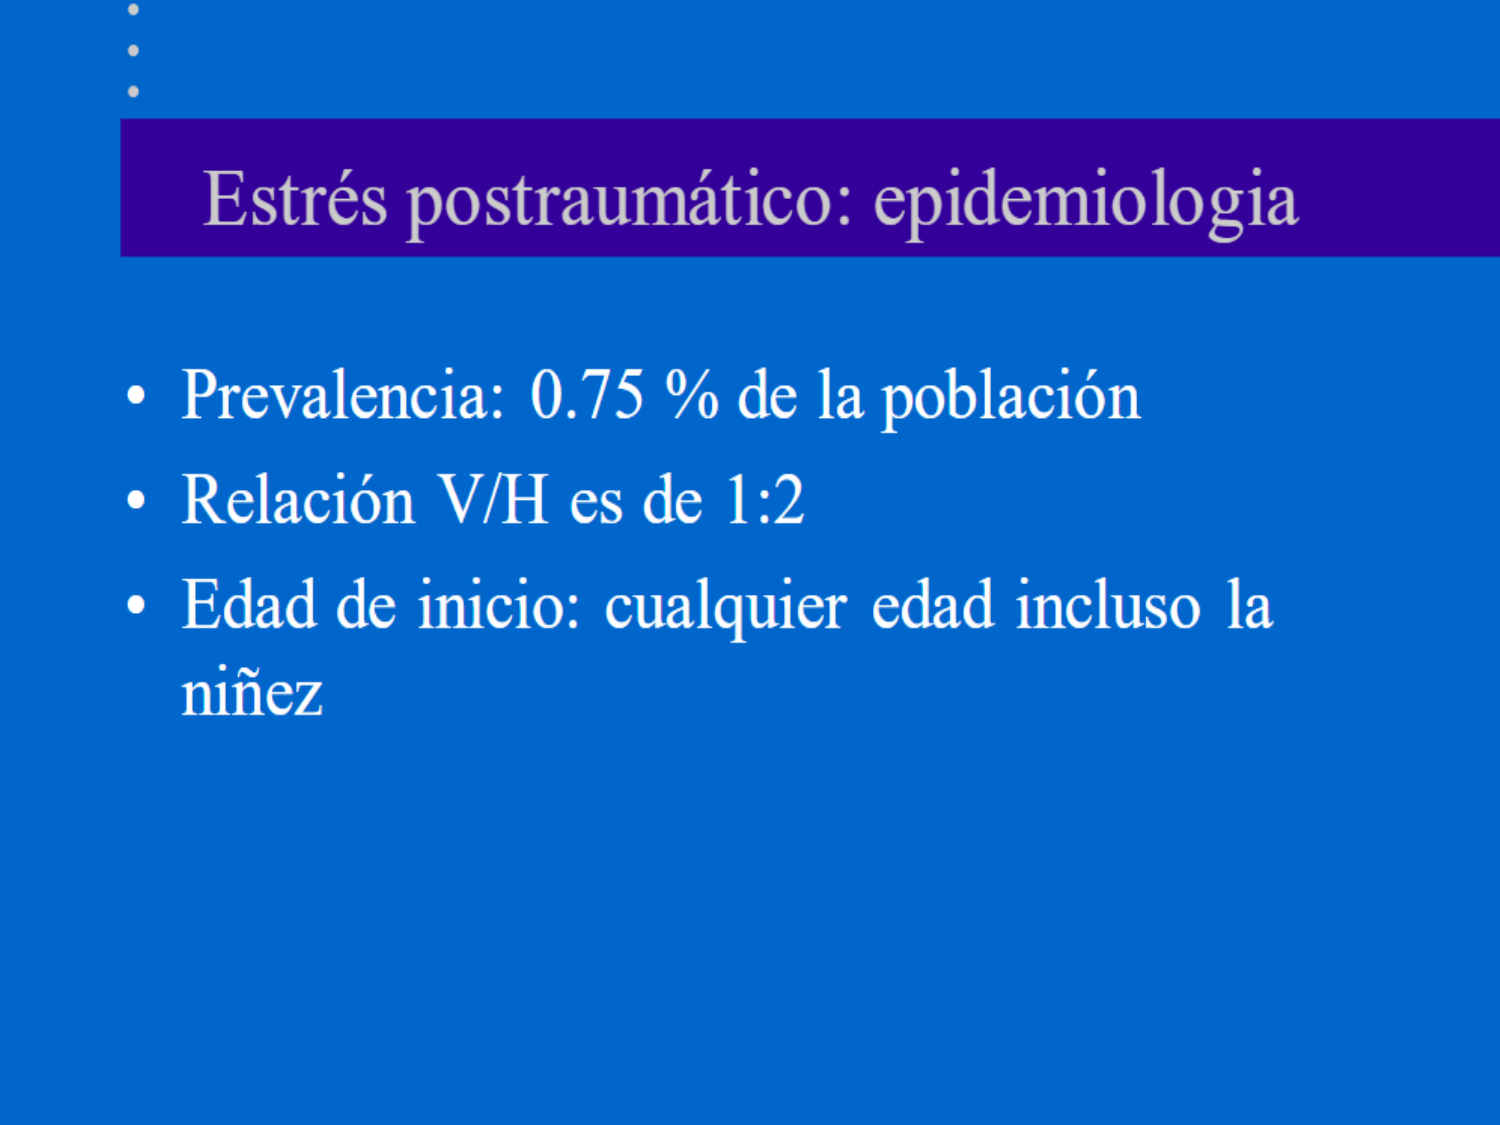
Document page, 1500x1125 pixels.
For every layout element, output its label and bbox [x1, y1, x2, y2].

list [0, 0, 1500, 1125]
